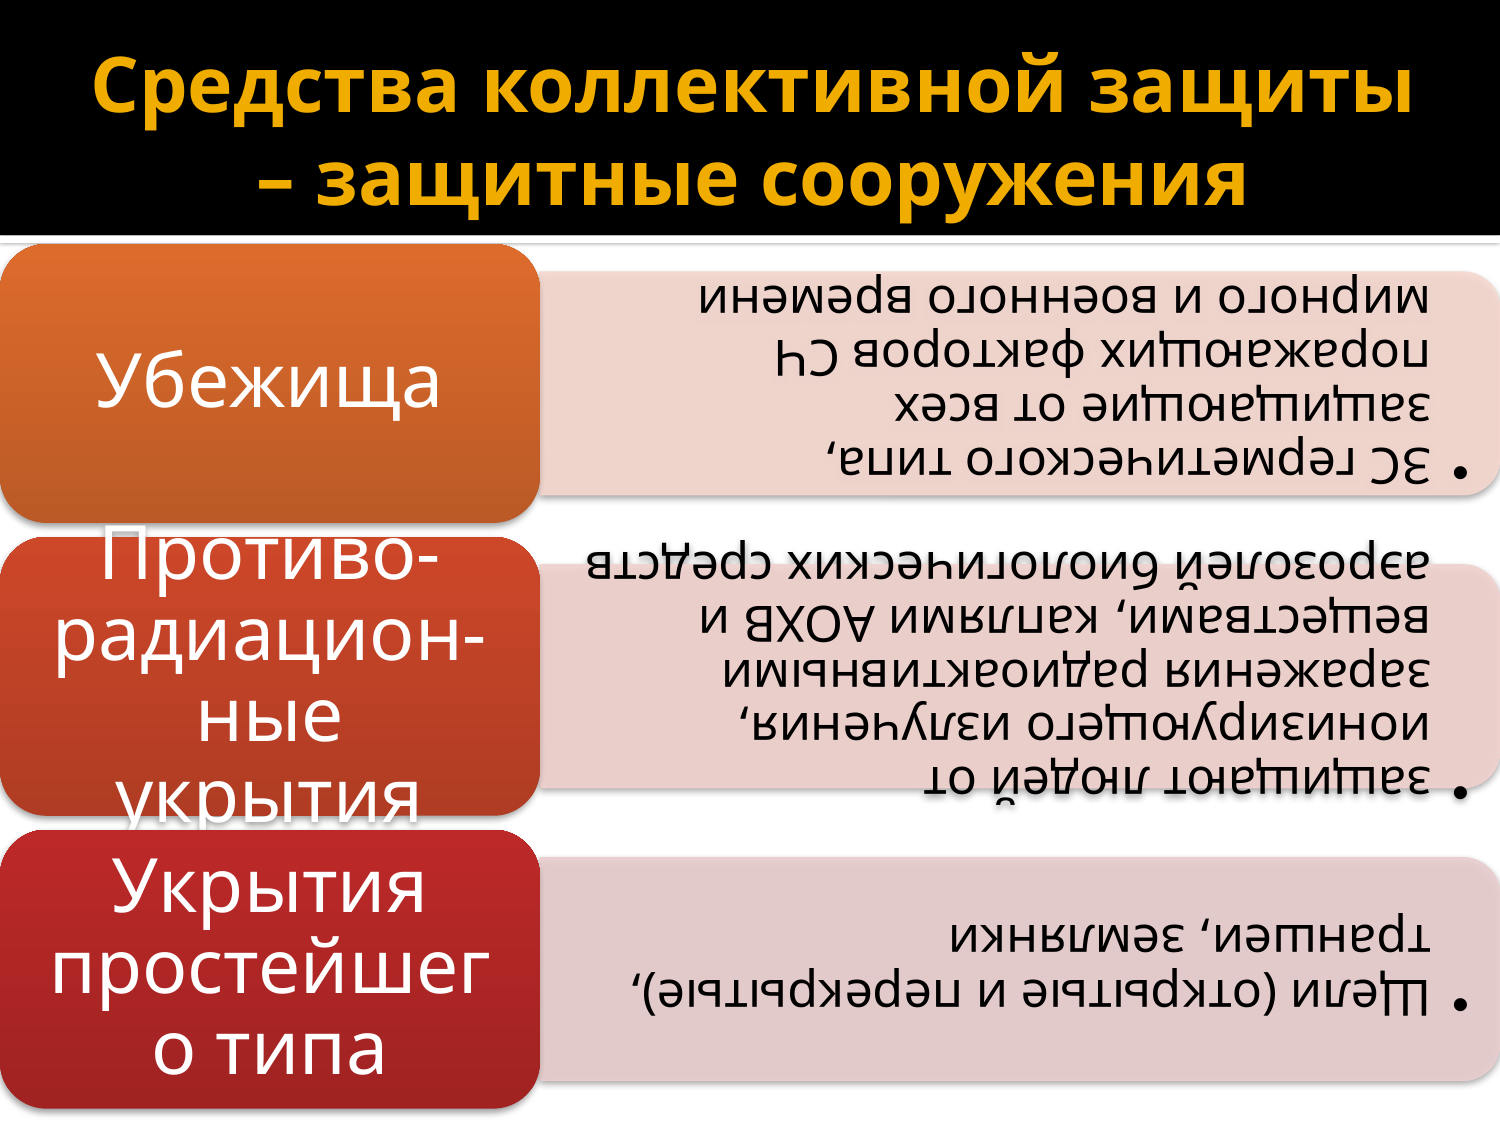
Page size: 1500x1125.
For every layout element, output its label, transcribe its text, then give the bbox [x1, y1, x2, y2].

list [0, 243, 1500, 1109]
title Средства коллективной защиты – защитные сооружения [75, 25, 1425, 231]
